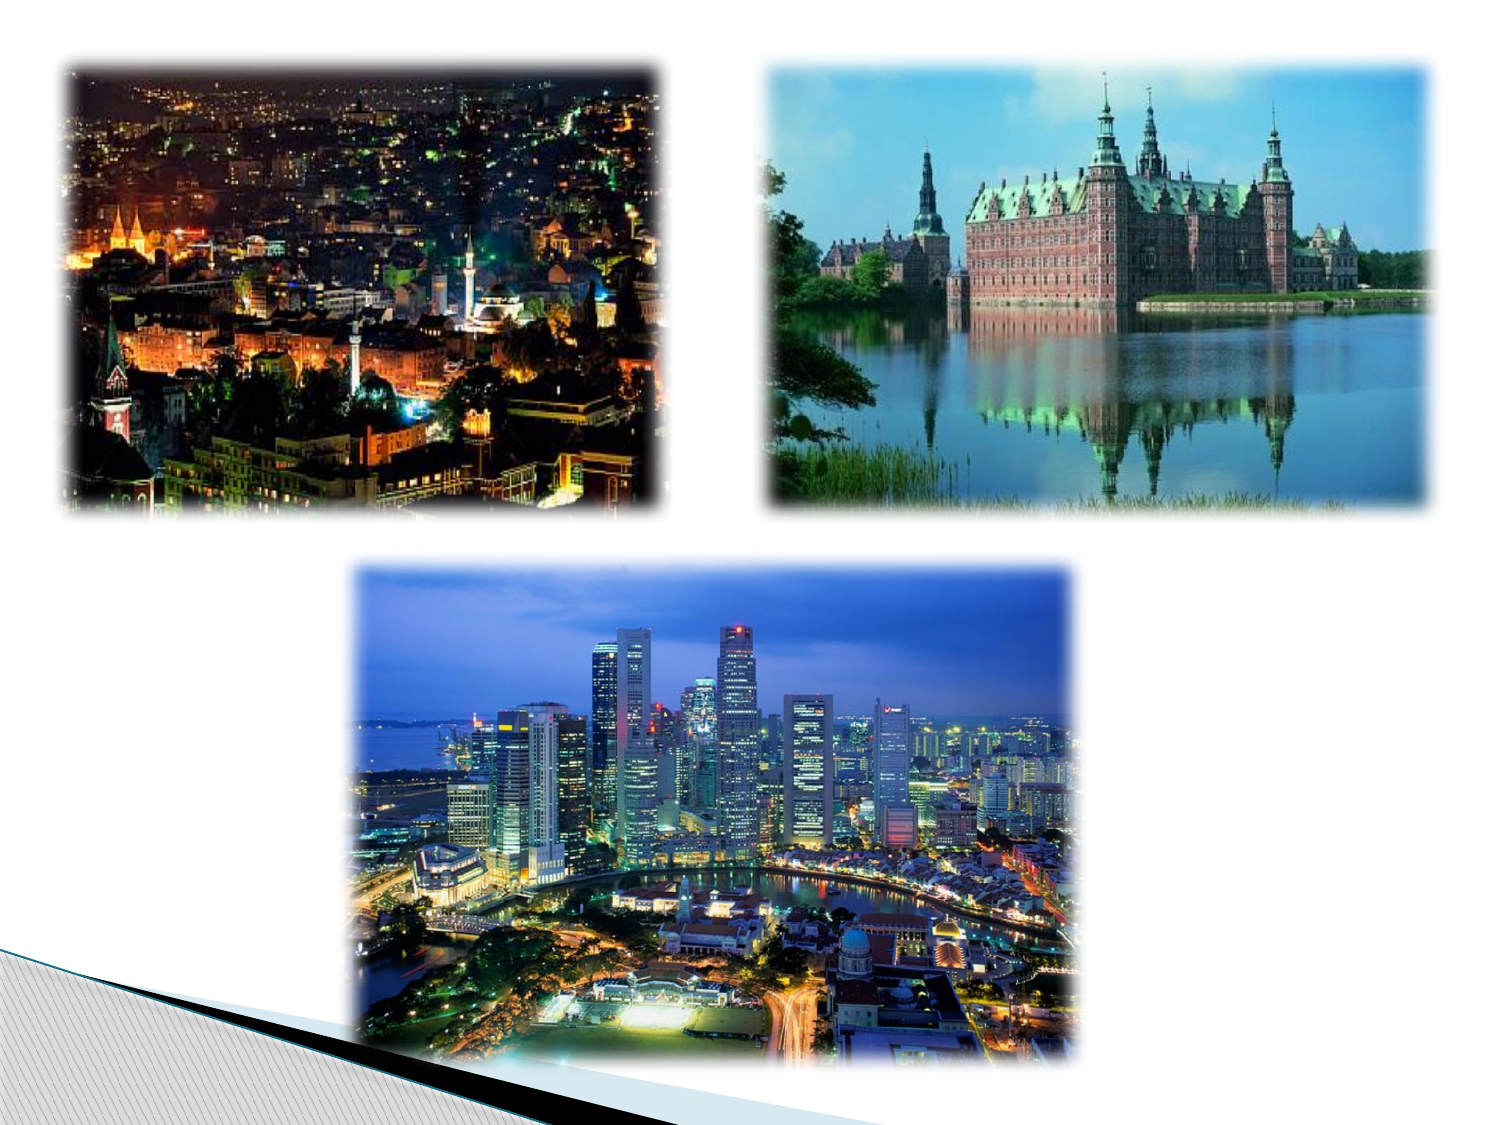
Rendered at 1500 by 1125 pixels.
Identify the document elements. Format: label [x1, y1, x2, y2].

picture [49, 49, 676, 526]
picture [337, 549, 1088, 1076]
picture [749, 49, 1444, 526]
